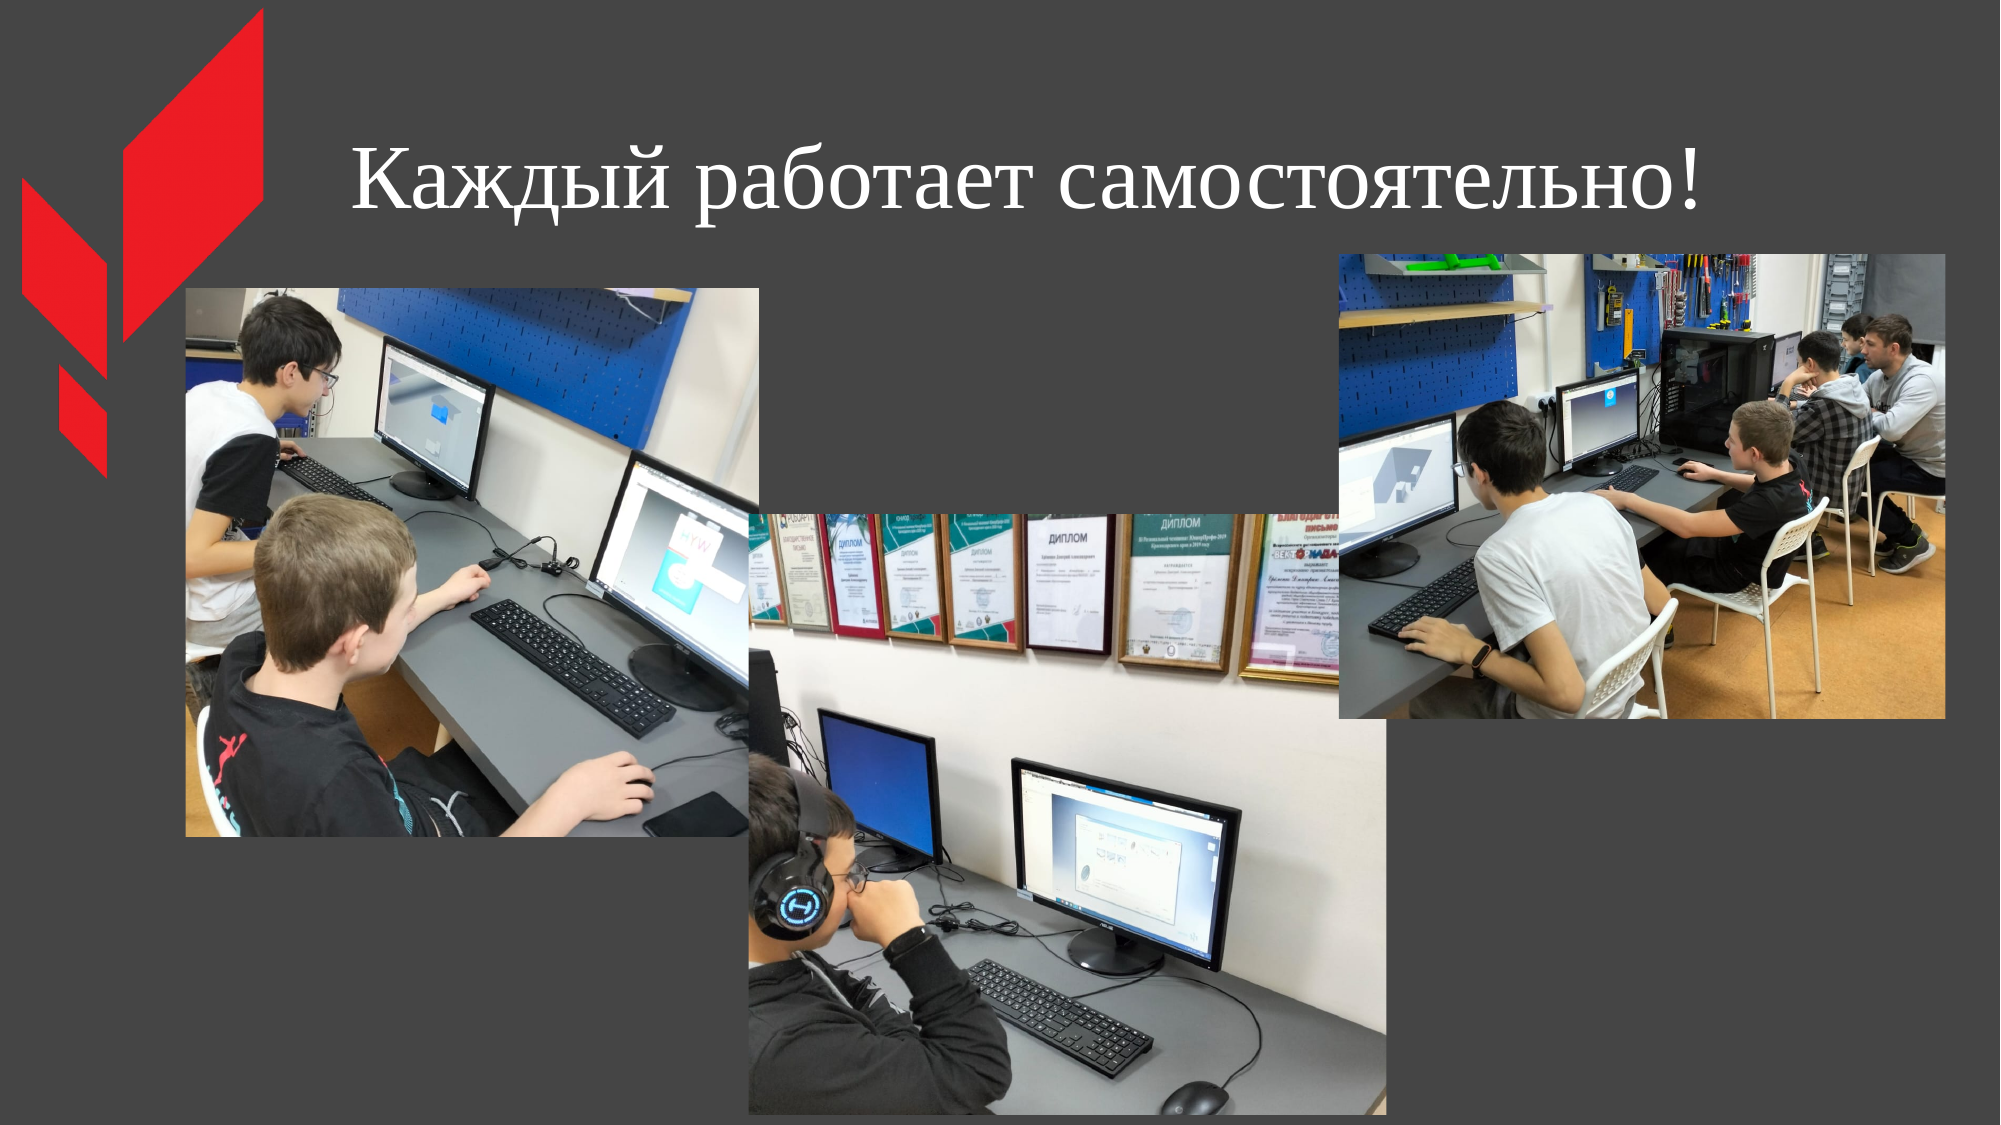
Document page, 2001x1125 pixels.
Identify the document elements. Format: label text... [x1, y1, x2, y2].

text_box Каждый работает самостоятельно! [461, 109, 1723, 235]
picture [0, 0, 1946, 1115]
